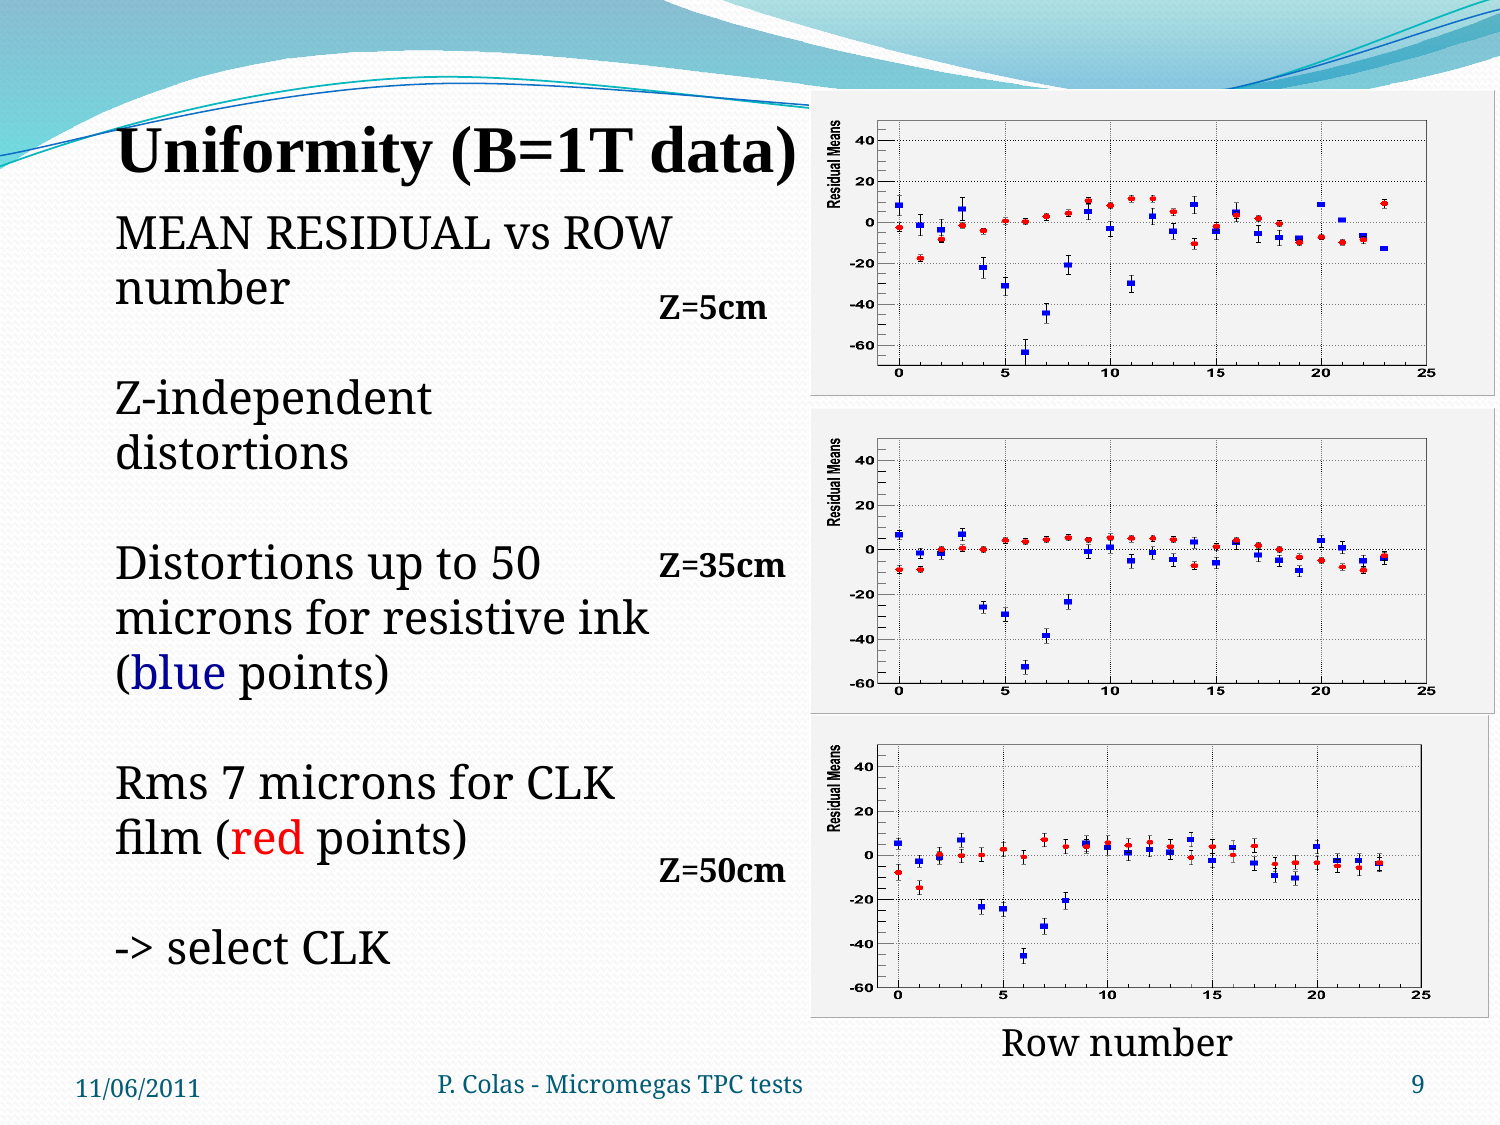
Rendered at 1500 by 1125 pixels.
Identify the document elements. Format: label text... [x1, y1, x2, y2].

footer P. Colas - Micromegas TPC tests [801, 90, 808, 220]
footer P. Colas - Micromegas TPC tests [437, 1042, 988, 1103]
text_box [808, 89, 1495, 1019]
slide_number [75, 1042, 425, 1103]
slide_number 9 [1299, 1042, 1425, 1103]
text_box Z=35cm [691, 536, 801, 592]
text_box Uniformity (B=1T data) [0, 70, 904, 220]
text_box MEAN RESIDUAL vs ROW number Z-independent distortions Distortions up to 50 microns for resistive ink (blue points) Rms 7 microns for CLK film (red points) -> select CLK [100, 220, 691, 981]
text_box Z=50cm [691, 841, 801, 897]
text_box Row number [986, 1031, 1317, 1072]
text_box Z=5cm [691, 278, 801, 334]
